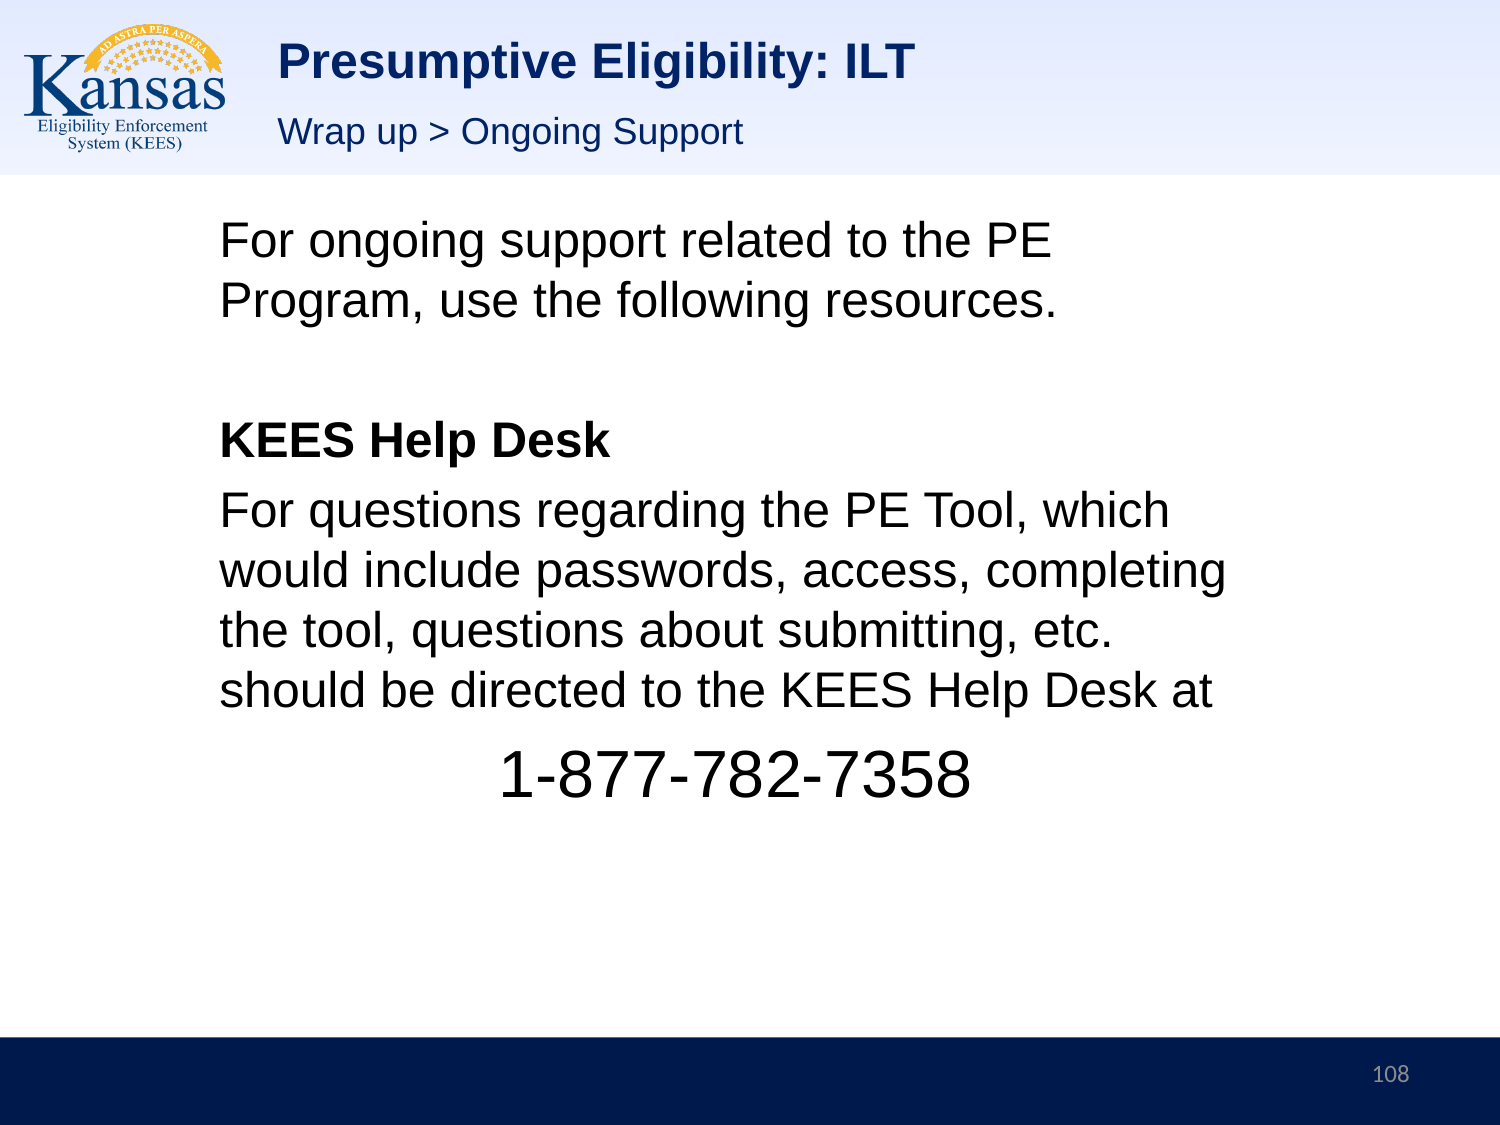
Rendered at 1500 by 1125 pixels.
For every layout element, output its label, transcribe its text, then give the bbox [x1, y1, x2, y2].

slide_number 108 [1074, 1042, 1425, 1103]
picture [24, 24, 225, 154]
list For ongoing support related to the PE Program, use the following resources. KEES Help Desk For questions regarding the PE Tool, which would include passwords, access, completing the tool, questions about submitting, etc. should be directed to the KEES Help Desk at 1-877-782-7358 [204, 200, 1267, 950]
text_box Wrap up > Ongoing Support [262, 99, 1425, 175]
title Presumptive Eligibility: ILT [262, 11, 1425, 99]
